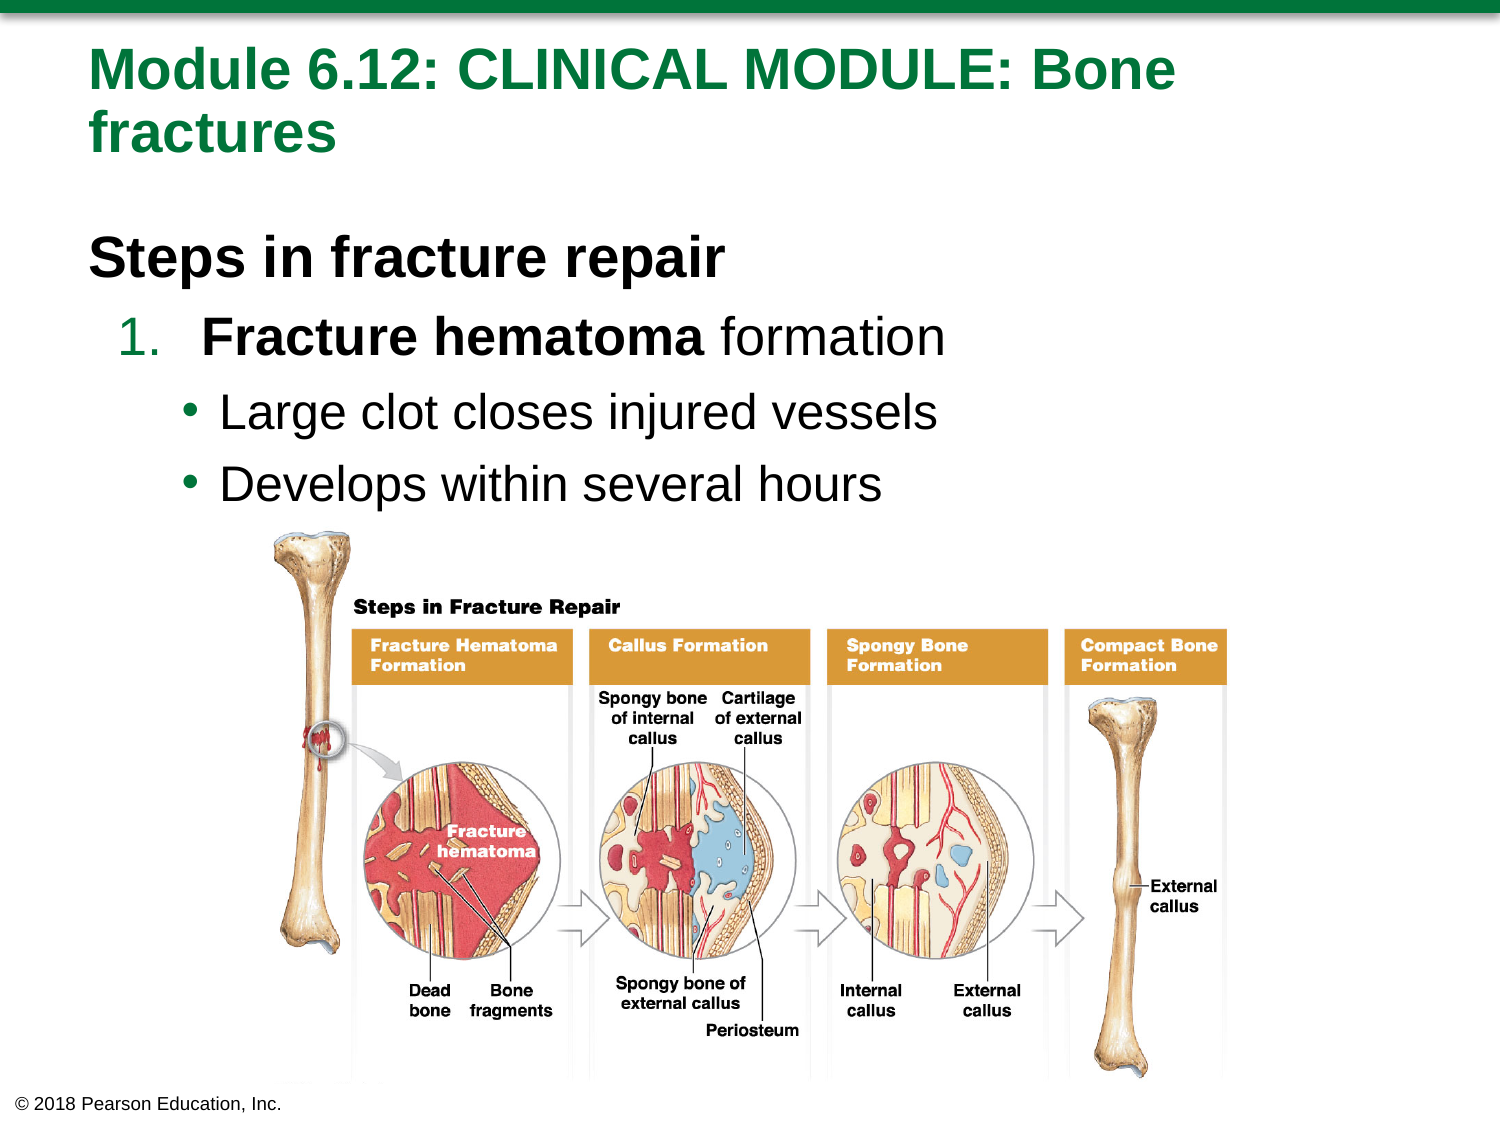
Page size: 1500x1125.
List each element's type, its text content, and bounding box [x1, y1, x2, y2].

picture [268, 526, 1231, 1084]
title Module 6.12: CLINICAL MODULE: Bone fractures [73, 31, 1433, 189]
list Steps in fracture repair ​Fracture hematoma formation Large clot closes injured vessels Develops within several hours [73, 211, 1433, 1026]
footer © 2018 Pearson Education, Inc. [0, 1081, 507, 1125]
